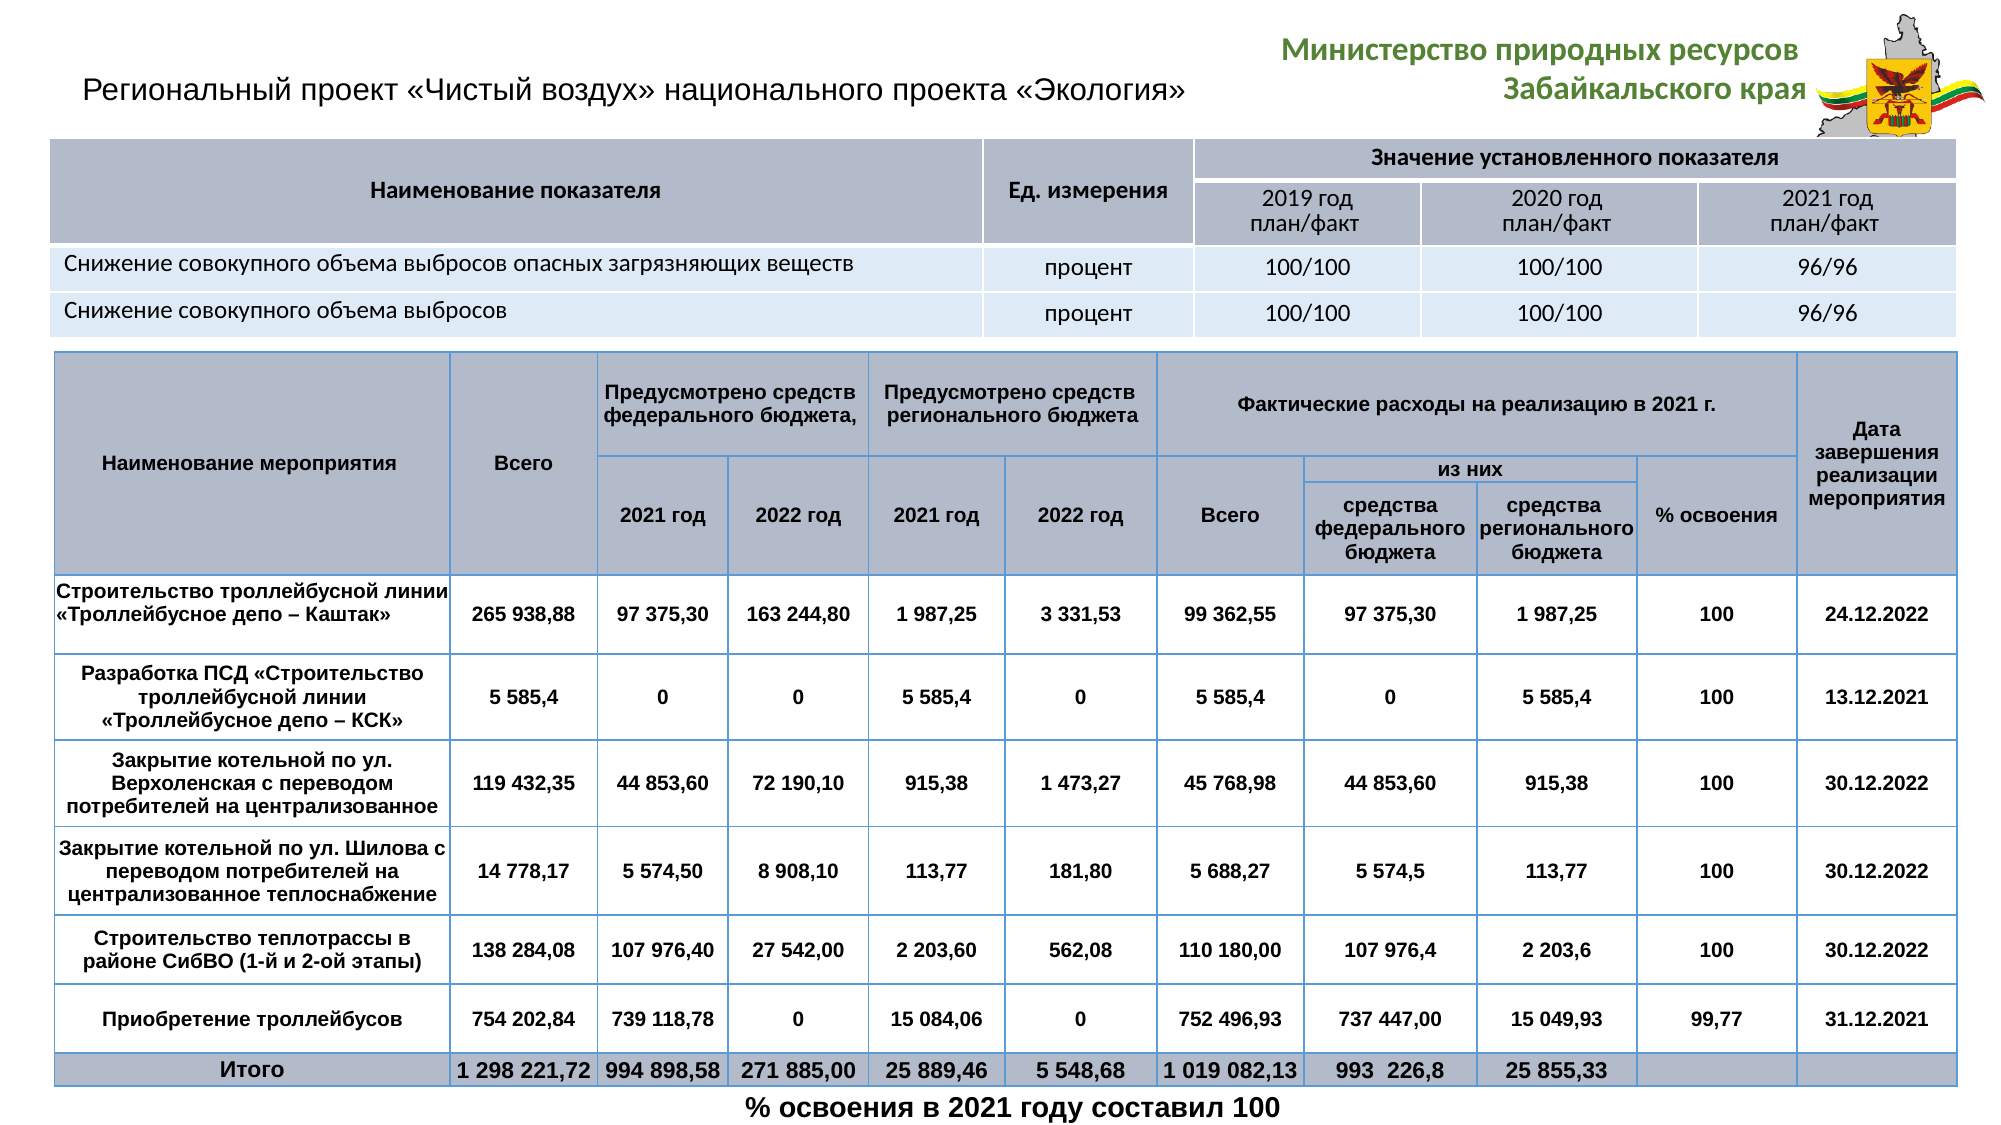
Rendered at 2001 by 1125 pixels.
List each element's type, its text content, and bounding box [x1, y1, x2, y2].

table_cell 2020 год план/факт [1422, 183, 1697, 245]
table_cell 72 190,10 [729, 741, 868, 826]
table_cell 3 331,53 [1006, 576, 1156, 653]
table_cell Закрытие котельной по ул. Шилова с переводом потребителей на централизованное теплоснабжение [55, 827, 449, 914]
table_cell Снижение совокупного объема выбросов [50, 293, 982, 337]
table_cell 163 244,80 [729, 576, 868, 653]
table_cell Всего [1158, 457, 1303, 574]
table_cell 0 [598, 655, 727, 739]
table_cell 754 202,84 [451, 985, 597, 1052]
table_cell 13.12.2021 [1798, 655, 1956, 739]
table_cell 1 987,25 [869, 576, 1004, 653]
table_cell Итого [55, 1054, 449, 1085]
table_cell Строительство троллейбусной линии «Троллейбусное депо – Каштак» [55, 576, 449, 653]
table_cell 24.12.2022 [1798, 576, 1956, 653]
table_cell 2 203,6 [1478, 916, 1636, 983]
table_cell 993 226,8 [1305, 1054, 1476, 1085]
table_cell 100 [1638, 655, 1796, 739]
table_cell 99 362,55 [1158, 576, 1303, 653]
table_cell Разработка ПСД «Строительство троллейбусной линии «Троллейбусное депо – КСК» [55, 655, 449, 739]
table_cell % освоения [1638, 457, 1796, 574]
table_cell 271 885,00 [729, 1054, 868, 1085]
table_cell 0 [1006, 985, 1156, 1052]
table_cell 107 976,40 [598, 916, 727, 983]
table_cell 113,77 [1478, 827, 1636, 914]
table_cell 1 473,27 [1006, 741, 1156, 826]
table_cell 2021 год [869, 457, 1004, 574]
table_cell 0 [1305, 655, 1476, 739]
table_cell 2021 год [598, 457, 727, 574]
table_cell 14 778,17 [451, 827, 597, 914]
table_cell 915,38 [869, 741, 1004, 826]
table_cell 1 987,25 [1478, 576, 1636, 653]
text_box % освоения в 2021 году составил 100 [68, 1086, 1958, 1125]
table_header Значение установленного показателя [1195, 139, 1956, 178]
table_cell средства регионального бюджета [1478, 483, 1636, 574]
title Региональный проект «Чистый воздух» национального проекта «Экология» [67, 56, 1261, 125]
table_cell 30.12.2022 [1798, 741, 1956, 826]
table_cell 739 118,78 [598, 985, 727, 1052]
table_cell 2019 год план/факт [1195, 183, 1420, 245]
text_box Министерство природных ресурсов Забайкальского края [1260, 19, 1815, 115]
table_cell 181,80 [1006, 827, 1156, 914]
table_cell 25 889,46 [869, 1054, 1004, 1085]
table_cell 5 688,27 [1158, 827, 1303, 914]
table_cell 100 [1638, 576, 1796, 653]
table_cell 0 [729, 655, 868, 739]
table_cell 119 432,35 [451, 741, 597, 826]
table_header Предусмотрено средств федерального бюджета, [598, 353, 868, 455]
table_cell 30.12.2022 [1798, 916, 1956, 983]
table_cell 0 [729, 985, 868, 1052]
table_cell 44 853,60 [598, 741, 727, 826]
table_cell Строительство теплотрассы в районе СибВО (1-й и 2-ой этапы) [55, 916, 449, 983]
table_cell 15 049,93 [1478, 985, 1636, 1052]
table_header Дата завершения реализации мероприятия [1798, 353, 1956, 574]
table_cell 2022 год [729, 457, 868, 574]
table_cell 100 [1638, 916, 1796, 983]
table_cell 5 574,5 [1305, 827, 1476, 914]
table_cell 100 [1638, 827, 1796, 914]
table_cell 99,77 [1638, 985, 1796, 1052]
table_cell 737 447,00 [1305, 985, 1476, 1052]
table_header Ед. измерения [984, 139, 1193, 243]
table_cell 2 203,60 [869, 916, 1004, 983]
table_cell 45 768,98 [1158, 741, 1303, 826]
table_cell из них [1305, 457, 1636, 481]
picture [1815, 14, 1986, 167]
table_cell 5 585,4 [451, 655, 597, 739]
table_header Всего [451, 353, 597, 574]
table_header Наименование мероприятия [55, 353, 449, 574]
table_cell 5 585,4 [1478, 655, 1636, 739]
table_cell 752 496,93 [1158, 985, 1303, 1052]
table_cell 27 542,00 [729, 916, 868, 983]
table_cell 100/100 [1195, 293, 1420, 337]
table_cell 0 [1006, 655, 1156, 739]
table_header Наименование показателя [50, 139, 982, 243]
table_cell 994 898,58 [598, 1054, 727, 1085]
table_cell Приобретение троллейбусов [55, 985, 449, 1052]
table_cell 97 375,30 [598, 576, 727, 653]
table_cell 96/96 [1699, 293, 1956, 337]
table_cell 562,08 [1006, 916, 1156, 983]
table_cell 138 284,08 [451, 916, 597, 983]
table_cell 113,77 [869, 827, 1004, 914]
table_cell 100 [1638, 741, 1796, 826]
table_cell 96/96 [1699, 247, 1956, 291]
table_cell 44 853,60 [1305, 741, 1476, 826]
table_cell 25 855,33 [1478, 1054, 1636, 1085]
table_cell 265 938,88 [451, 576, 597, 653]
table_header Фактические расходы на реализацию в 2021 г. [1158, 353, 1796, 455]
table_cell Снижение совокупного объема выбросов опасных загрязняющих веществ [50, 248, 982, 291]
table_cell процент [984, 248, 1193, 291]
table_cell 915,38 [1478, 741, 1636, 826]
table_cell 2022 год [1006, 457, 1156, 574]
table_cell [1638, 1054, 1796, 1085]
table_cell процент [984, 293, 1193, 337]
table_cell 31.12.2021 [1798, 985, 1956, 1052]
table_cell 5 548,68 [1006, 1054, 1156, 1085]
table_cell 8 908,10 [729, 827, 868, 914]
table_cell 97 375,30 [1305, 576, 1476, 653]
table_cell 1 298 221,72 [451, 1054, 597, 1085]
table_cell 100/100 [1422, 293, 1697, 337]
table_cell 30.12.2022 [1798, 827, 1956, 914]
table_cell 110 180,00 [1158, 916, 1303, 983]
table_cell 15 084,06 [869, 985, 1004, 1052]
table_cell 5 585,4 [1158, 655, 1303, 739]
table_cell 1 019 082,13 [1158, 1054, 1303, 1085]
table_cell 5 585,4 [869, 655, 1004, 739]
table_cell средства федерального бюджета [1305, 483, 1476, 574]
table_header Предусмотрено средств регионального бюджета [869, 353, 1156, 455]
table_cell 107 976,4 [1305, 916, 1476, 983]
table_cell 100/100 [1422, 247, 1697, 291]
table_cell [1798, 1054, 1956, 1085]
table_cell 2021 год план/факт [1699, 183, 1956, 245]
table_cell Закрытие котельной по ул. Верхоленская с переводом потребителей на централизованное [55, 741, 449, 826]
table_cell 100/100 [1195, 247, 1420, 291]
table_cell 5 574,50 [598, 827, 727, 914]
